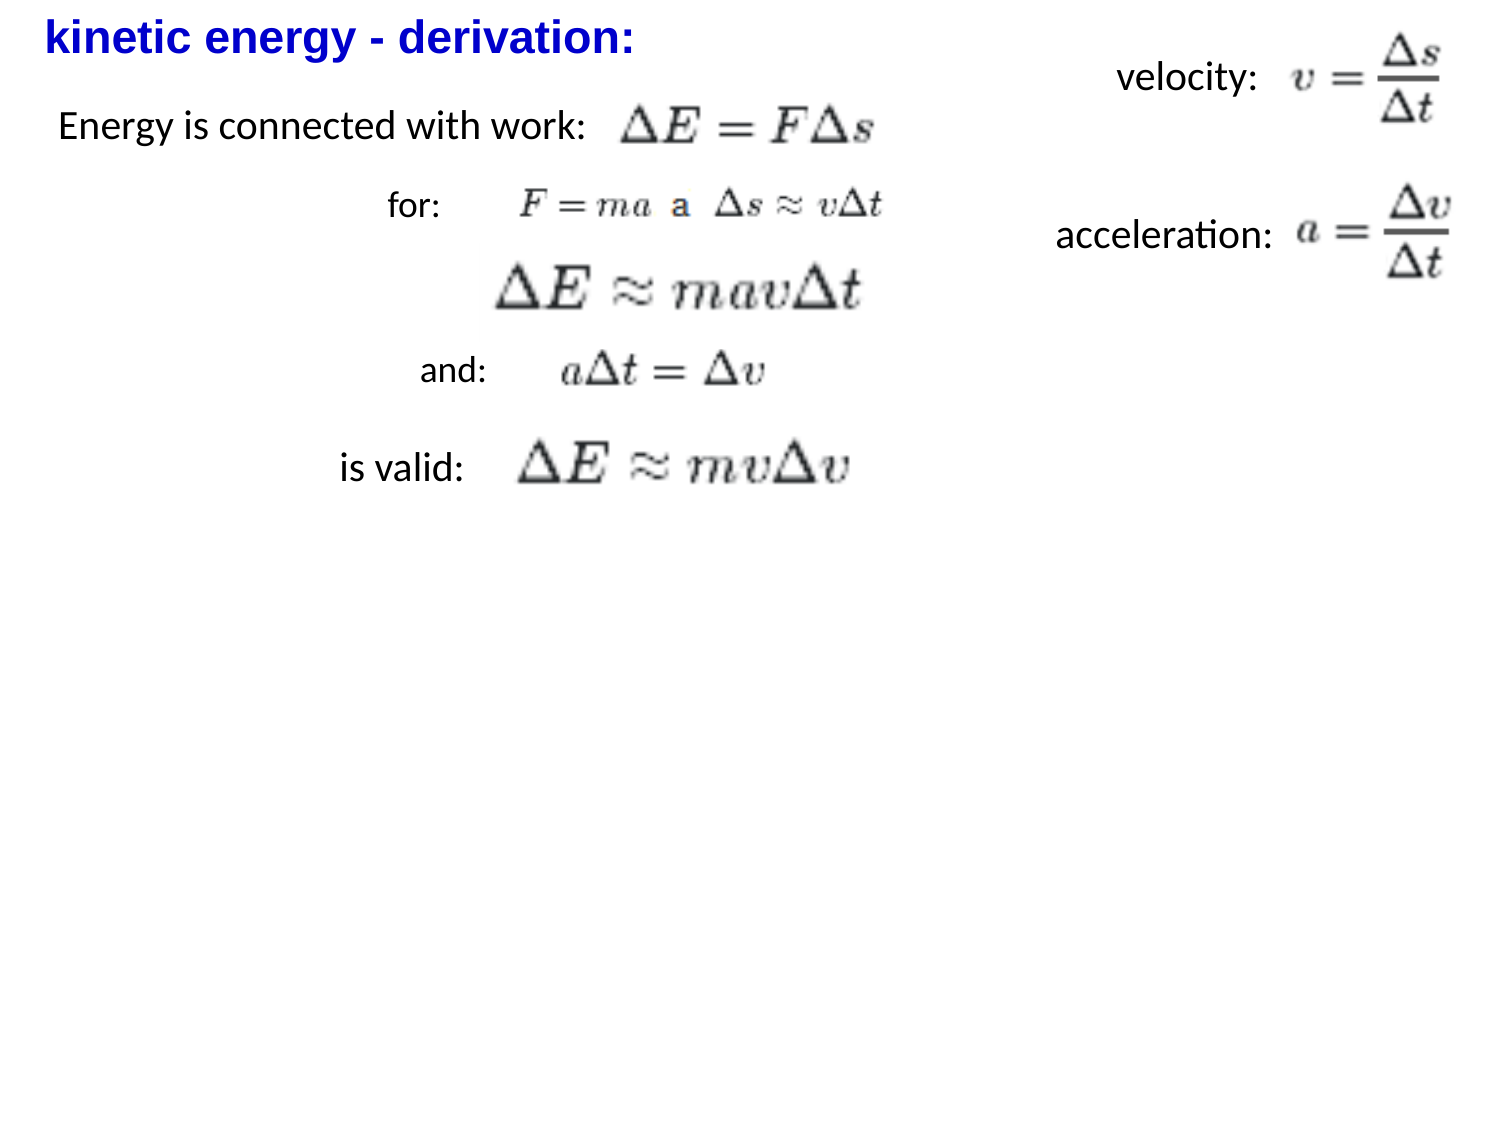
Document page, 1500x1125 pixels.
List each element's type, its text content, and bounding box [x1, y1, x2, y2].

text_box and: [405, 337, 503, 398]
text_box Energy is connected with work: [43, 90, 591, 155]
picture [501, 172, 899, 232]
text_box for: [372, 172, 456, 233]
text_box velocity: [1101, 41, 1276, 107]
picture [501, 420, 880, 526]
picture [1281, 18, 1462, 151]
text_box acceleration: [1040, 198, 1271, 264]
text_box is valid: [324, 432, 496, 498]
picture [478, 243, 904, 342]
subtitle kinetic energy - derivation: [29, 0, 1460, 71]
picture [560, 349, 771, 398]
picture [1276, 172, 1473, 318]
picture [596, 77, 904, 167]
